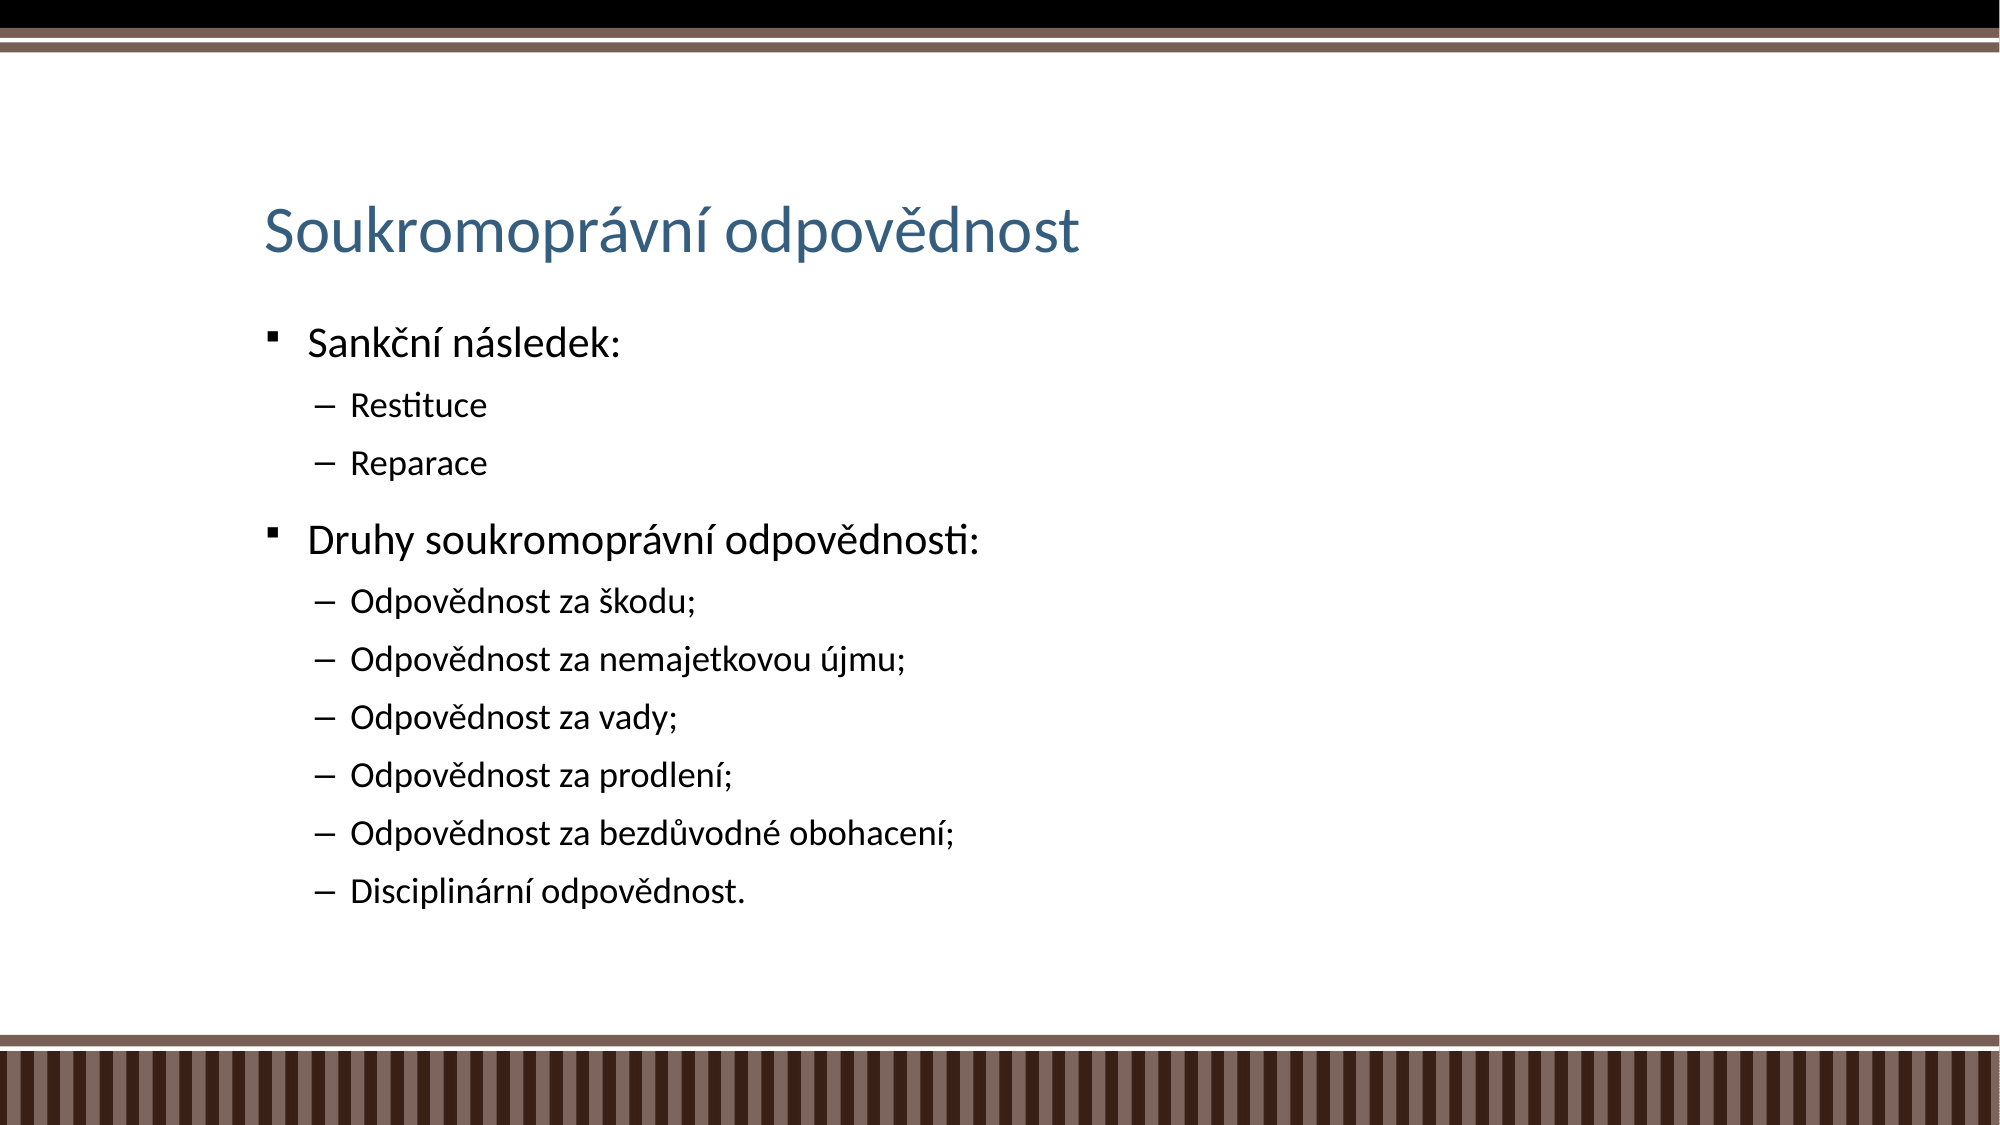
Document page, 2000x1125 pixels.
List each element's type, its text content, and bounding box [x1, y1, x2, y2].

title Soukromoprávní odpovědnost [249, 99, 1750, 275]
list Sankční následek: Restituce Reparace Druhy soukromoprávní odpovědnosti: Odpovědnost za škodu; Odpovědnost za nemajetkovou újmu; Odpovědnost za vady; Odpovědnost za prodlení; Odpovědnost za bezdůvodné obohacení; Disciplinární odpovědnost. [249, 312, 1750, 920]
